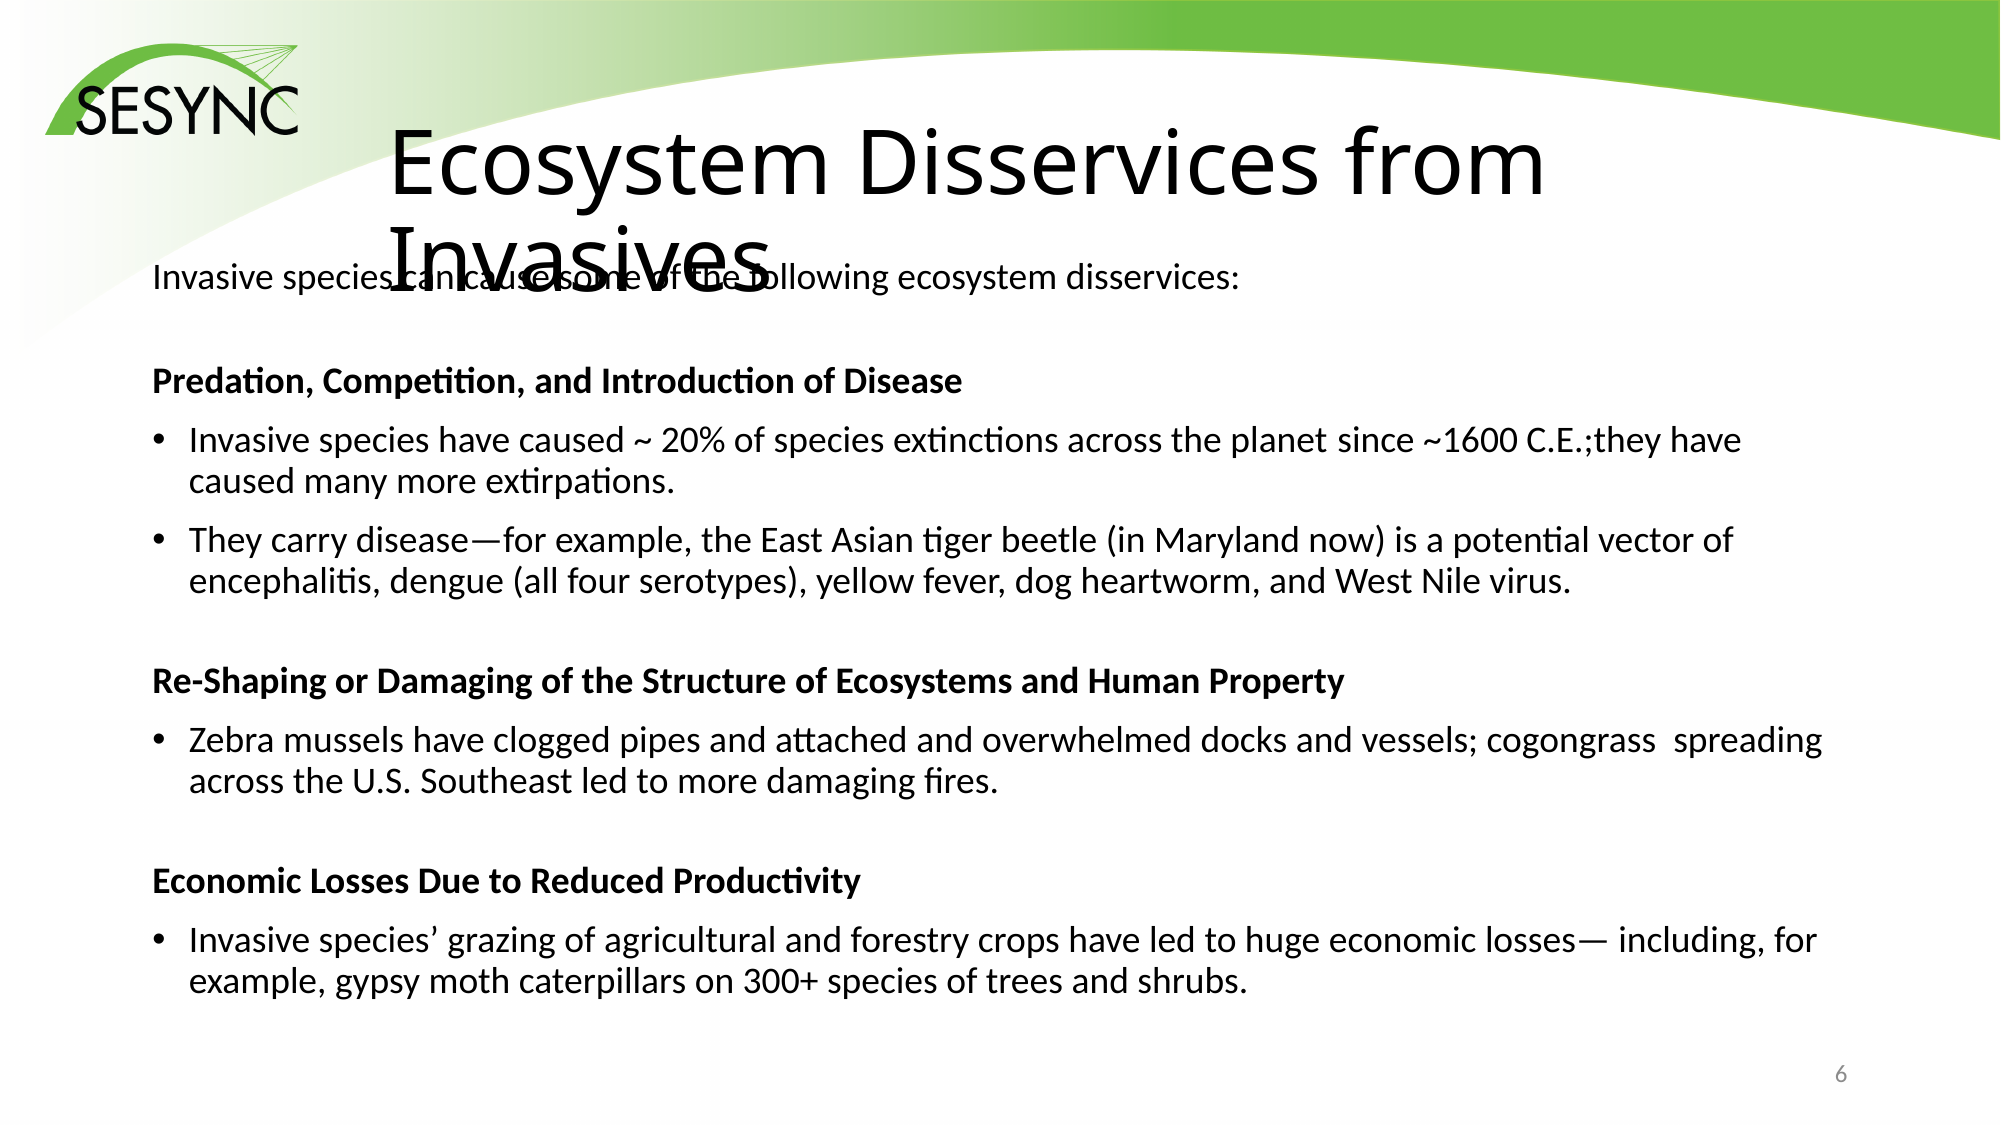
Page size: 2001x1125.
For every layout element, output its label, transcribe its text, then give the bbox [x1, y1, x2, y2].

list Invasive species can cause some of the following ecosystem disservices: Predation, Competition, and Introduction of Disease Invasive species have caused ~ 20% of species extinctions across the planet since ~1600 C.E.;they have caused many more extirpations. They carry disease—for example, the East Asian tiger beetle (in Maryland now) is a potential vector of encephalitis, dengue (all four serotypes), yellow fever, dog heartworm, and West Nile virus. Re-Shaping or Damaging of the Structure of Ecosystems and Human Property Zebra mussels have clogged pipes and attached and overwhelmed docks and vessels; cogongrass spreading across the U.S. Southeast led to more damaging fires. Economic Losses Due to Reduced Productivity Invasive species’ grazing of agricultural and forestry crops have led to huge economic losses— including, for example, gypsy moth caterpillars on 300+ species of trees and shrubs. [137, 249, 1863, 1014]
slide_number 5 [1412, 1042, 1863, 1103]
picture [0, 0, 2001, 1125]
title Ecosystem Disservices from Invasives [376, 111, 1889, 317]
